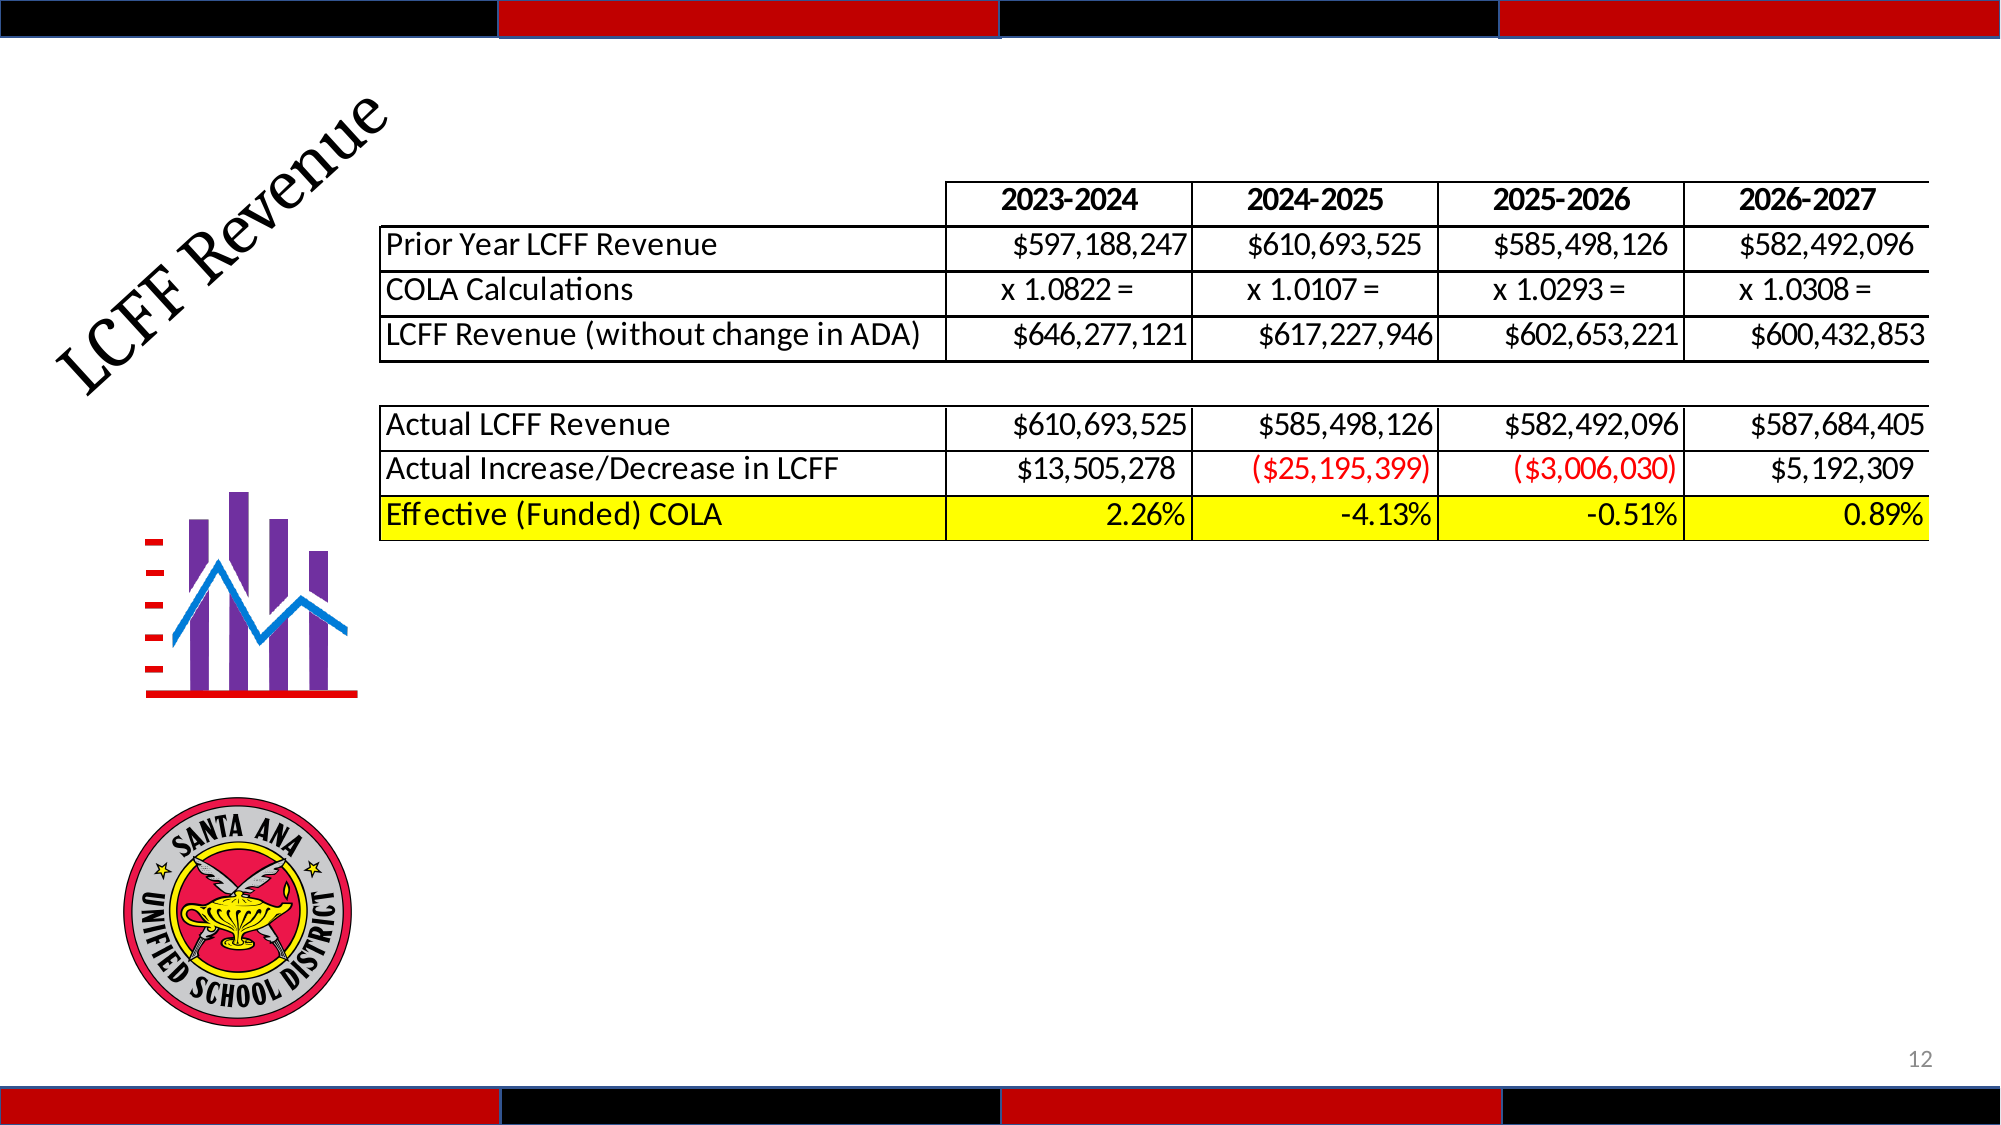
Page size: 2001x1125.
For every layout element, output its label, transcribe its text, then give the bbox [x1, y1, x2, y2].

text_box [0, 0, 497, 38]
picture [123, 797, 352, 1027]
text_box [497, 0, 998, 38]
picture [379, 180, 1932, 543]
title LCFF Revenue [25, 53, 422, 427]
text_box [501, 1086, 1002, 1125]
slide_number 12 [1498, 1027, 1949, 1088]
text_box [998, 0, 1498, 38]
picture [145, 492, 358, 699]
text_box [1002, 1086, 1501, 1125]
text_box [0, 1086, 501, 1125]
text_box [1501, 1086, 2000, 1125]
text_box [1498, 0, 2000, 38]
